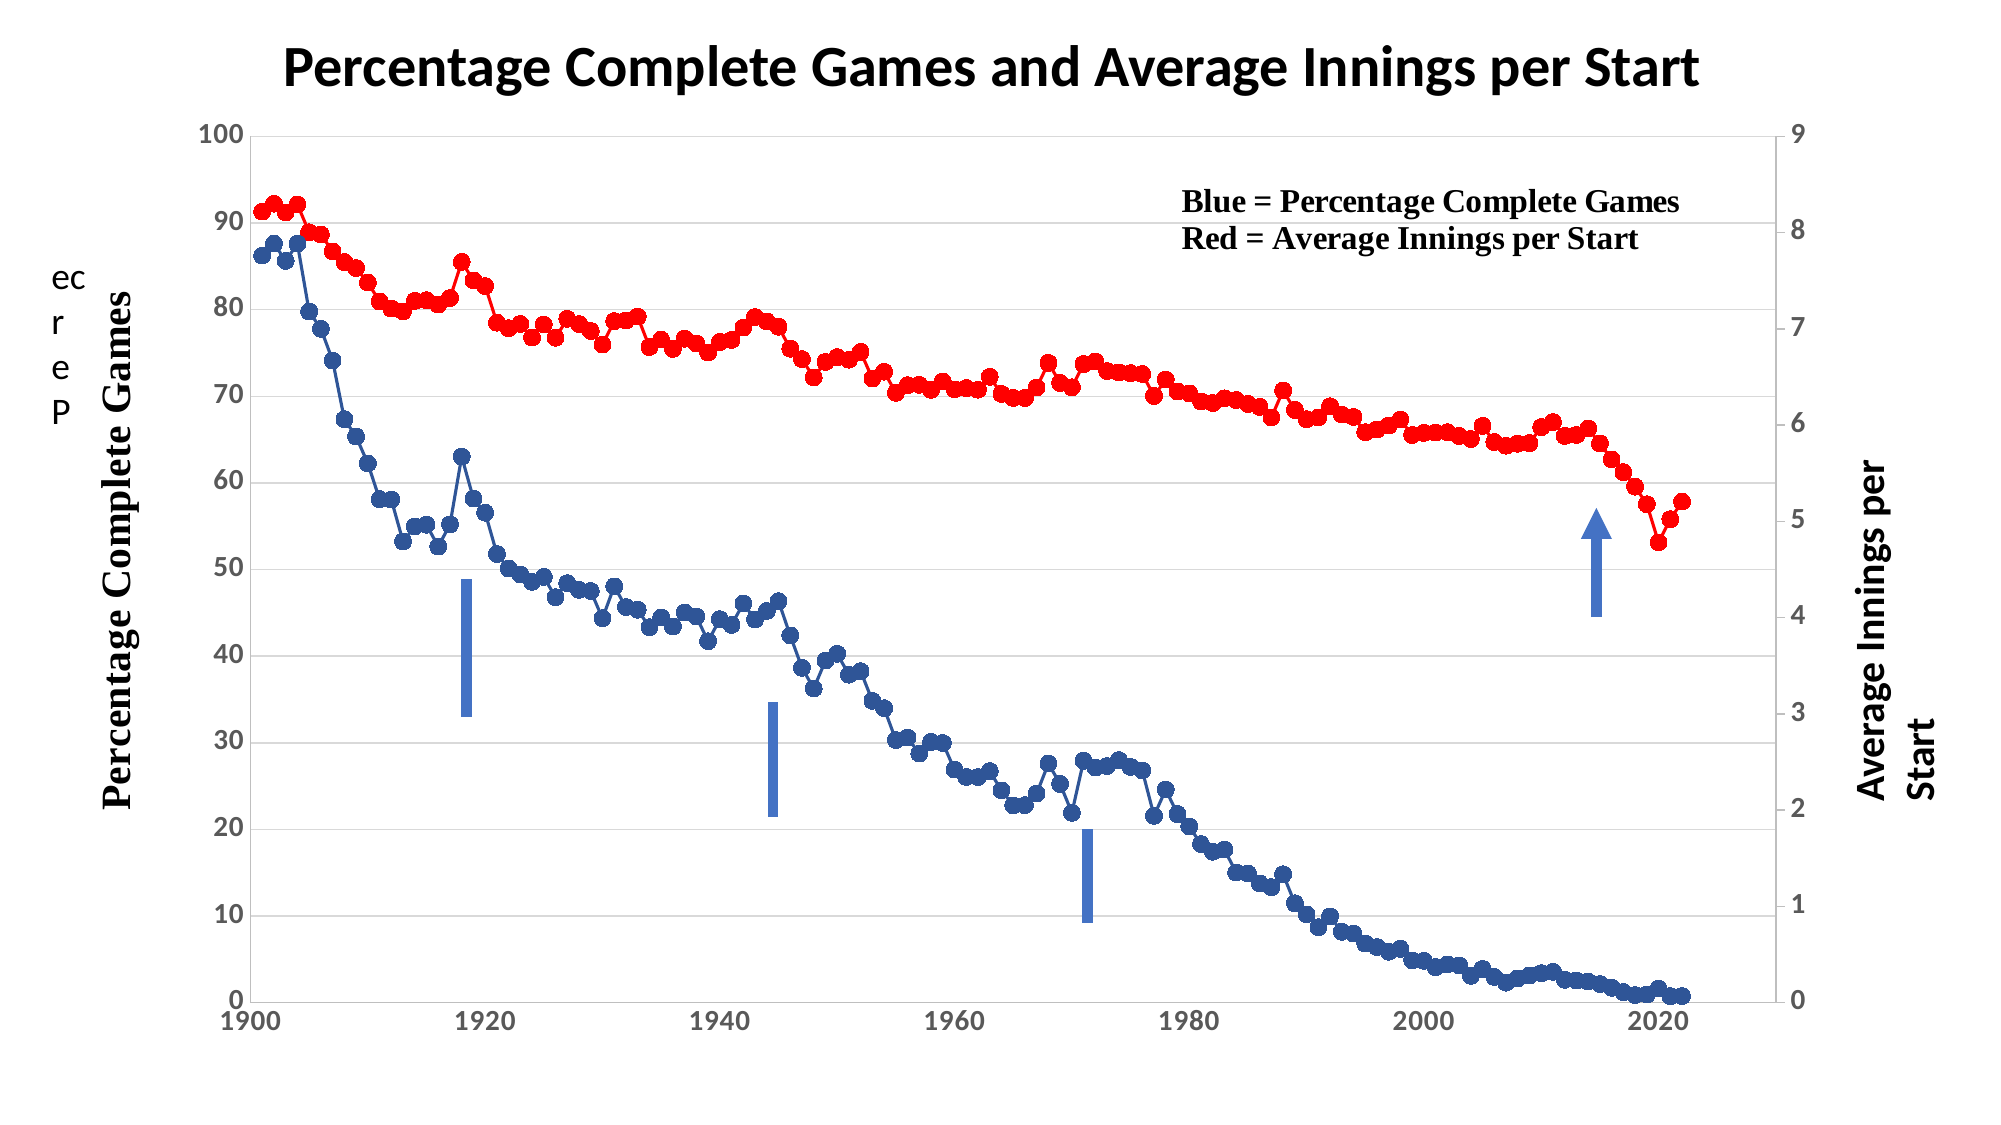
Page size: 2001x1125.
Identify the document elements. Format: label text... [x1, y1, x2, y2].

text_box Percentage Complete Games and Average Innings per Start [268, 20, 1744, 106]
text_box ec r e P [36, 244, 85, 439]
text_box Average Innings per Start [1848, 353, 1917, 817]
chart [85, 118, 1848, 1057]
